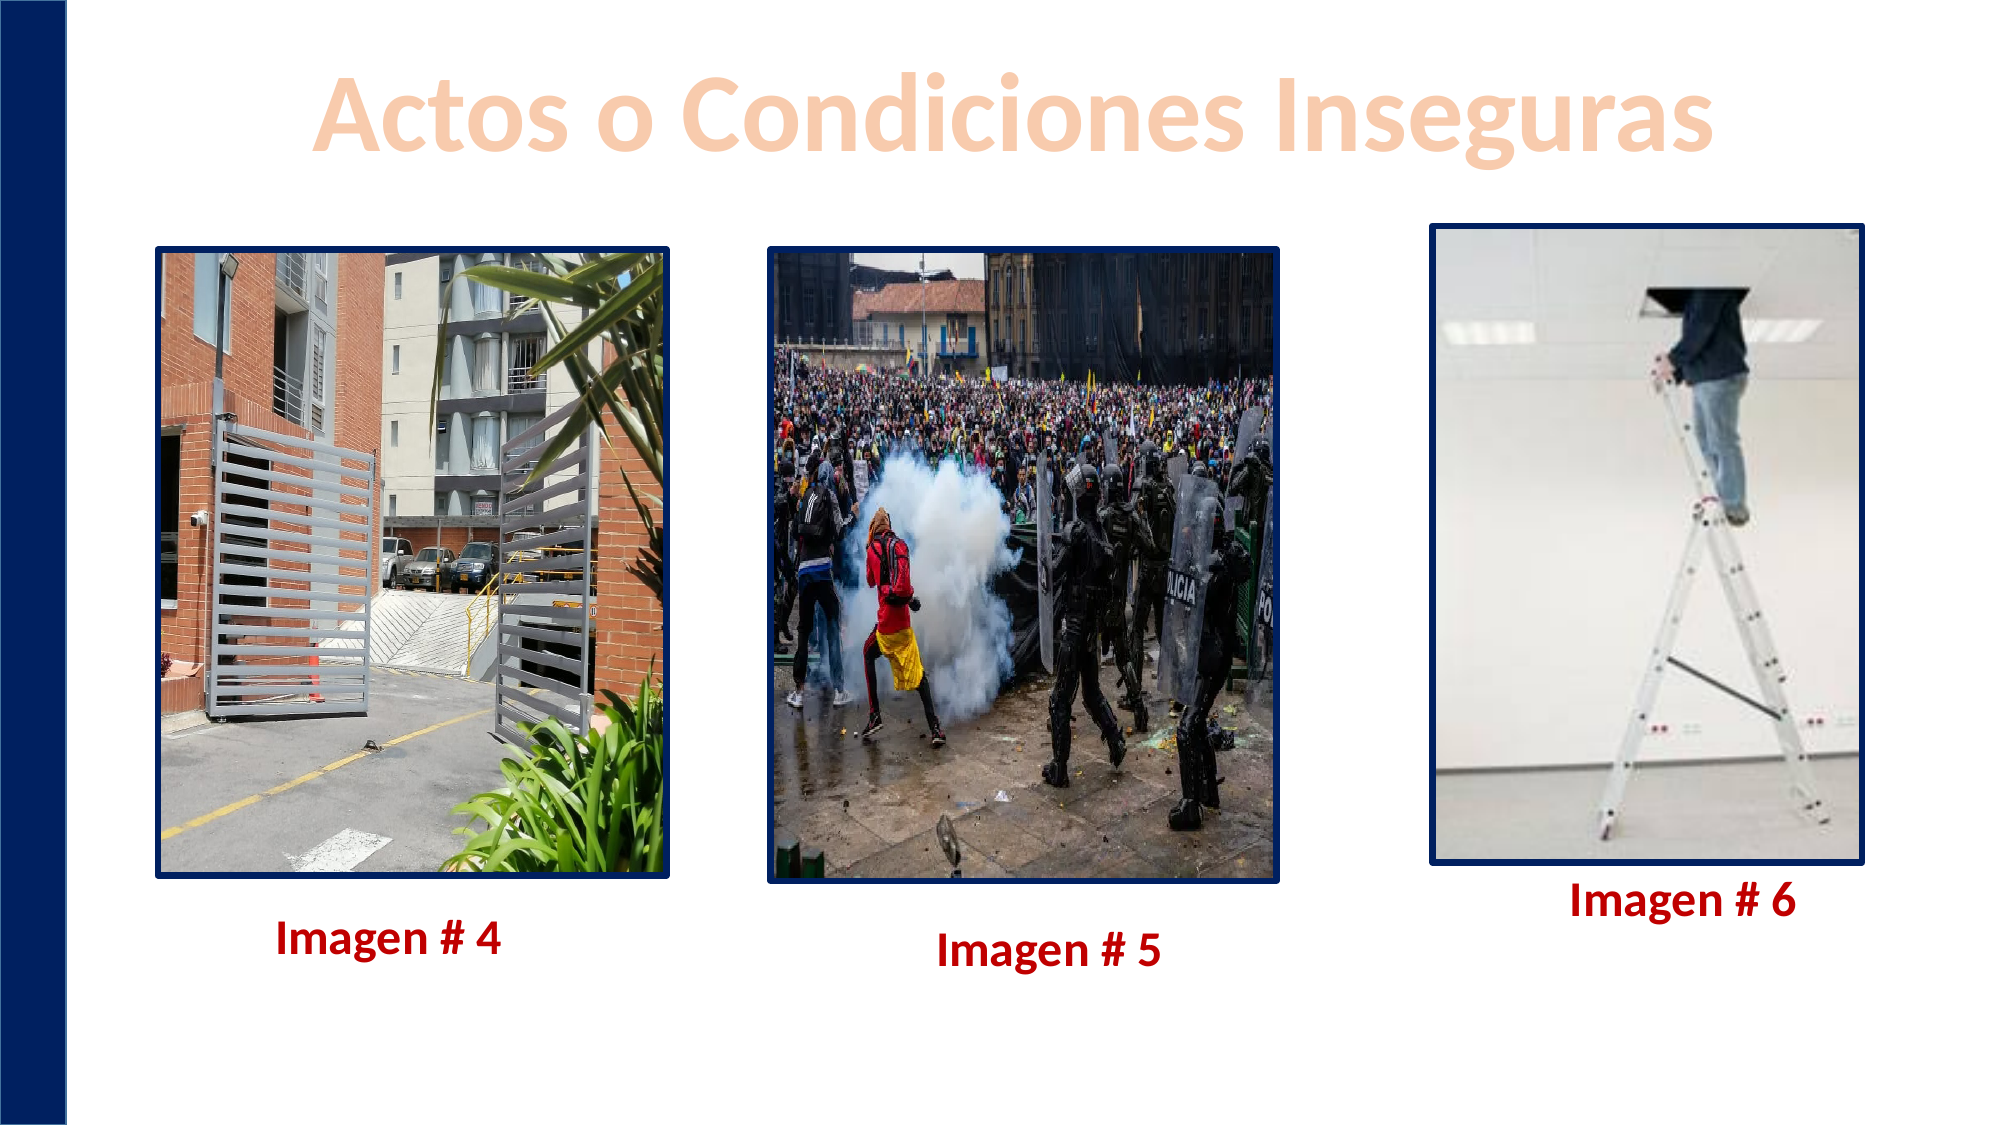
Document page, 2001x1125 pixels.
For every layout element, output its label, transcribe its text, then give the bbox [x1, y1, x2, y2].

picture [773, 252, 1274, 878]
text_box Actos o Condiciones Inseguras [54, 31, 2000, 182]
text_box Imagen # 4 [260, 897, 517, 972]
text_box Imagen # 6 [1555, 866, 1812, 935]
picture [160, 252, 664, 873]
text_box [0, 0, 67, 1125]
picture [1435, 228, 1860, 860]
text_box Imagen # 5 [921, 909, 1178, 984]
